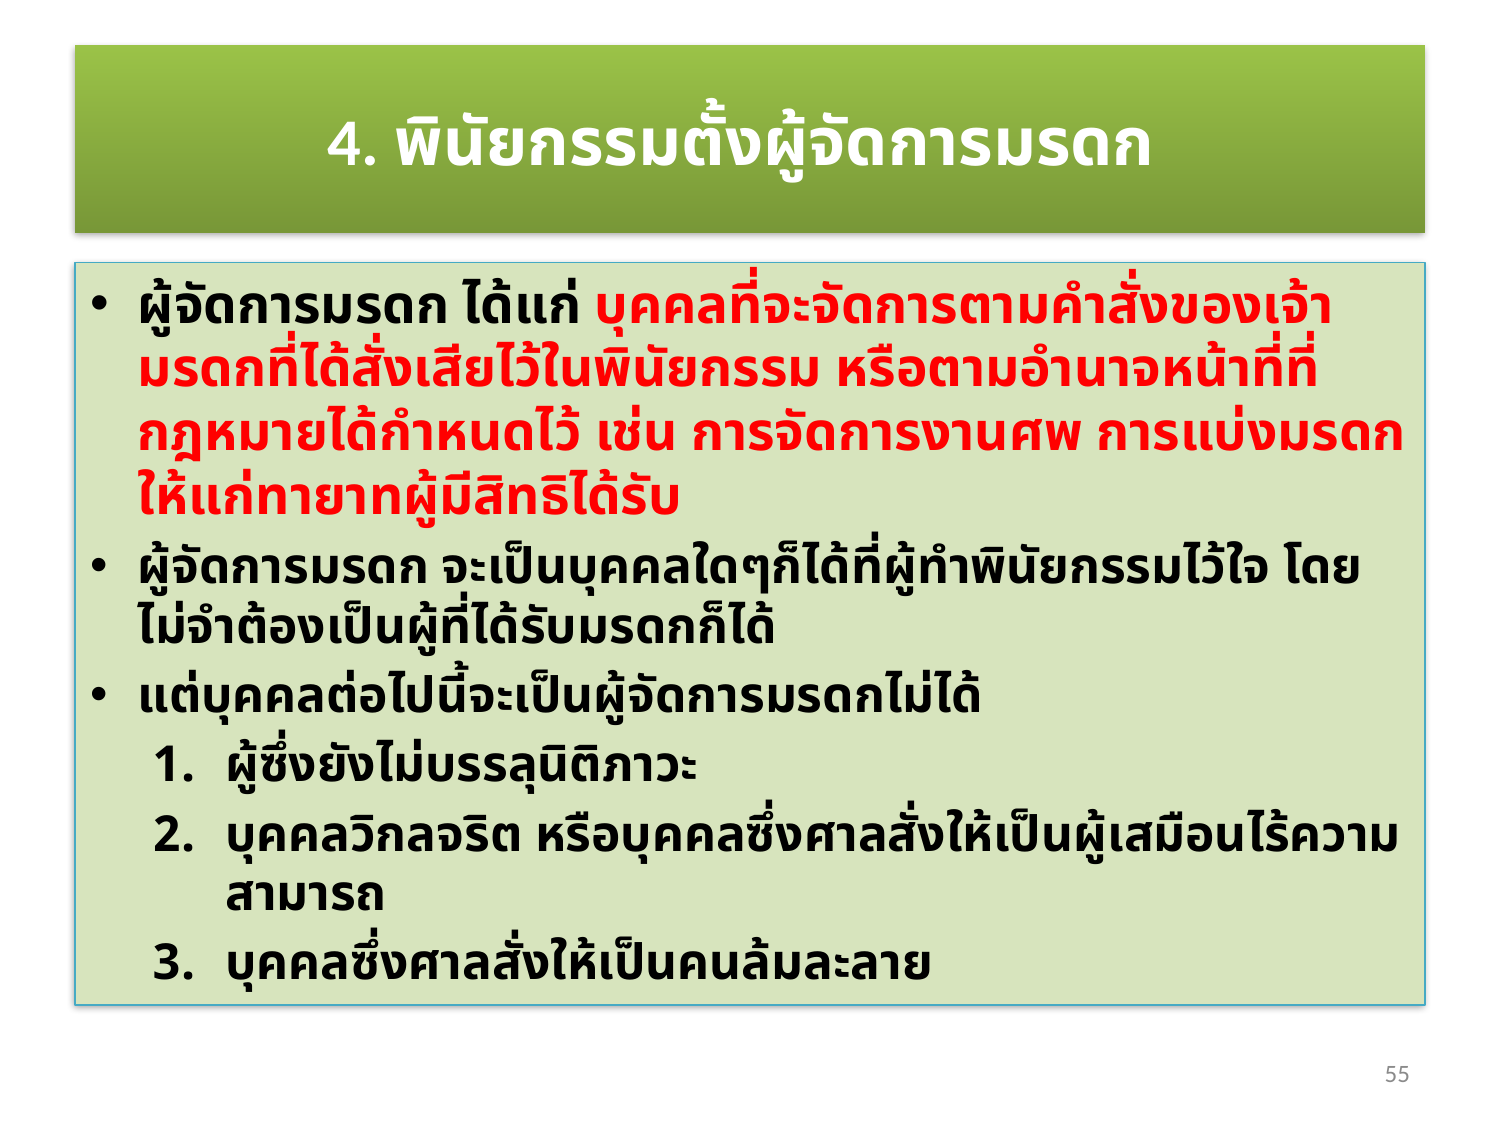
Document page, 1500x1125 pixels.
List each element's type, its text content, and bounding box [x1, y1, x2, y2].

slide_number 55 [1074, 1042, 1425, 1103]
title 4. พินัยกรรมตั้งผู้จัดการมรดก [75, 45, 1425, 233]
list ผู้จัดการมรดก ได้แก่ บุคคลที่จะจัดการตามคำสั่งของเจ้ามรดกที่ได้สั่งเสียไว้ในพินัยกรรม หรือตามอำนาจหน้าที่ที่กฎหมายได้กำหนดไว้ เช่น การจัดการงานศพ การแบ่งมรดกให้แก่ทายาทผู้มีสิทธิได้รับ ผู้จัดการมรดก จะเป็นบุคคลใดๆก็ได้ที่ผู้ทำพินัยกรรมไว้ใจ โดยไม่จำต้องเป็นผู้ที่ได้รับมรดกก็ได้ แต่บุคคลต่อไปนี้จะเป็นผู้จัดการมรดกไม่ได้ ผู้ซึ่งยังไม่บรรลุนิติภาวะ บุคคลวิกลจริต หรือบุคคลซึ่งศาลสั่งให้เป็นผู้เสมือนไร้ความสามารถ บุคคลซึ่งศาลสั่งให้เป็นคนล้มละลาย [74, 262, 1426, 1006]
